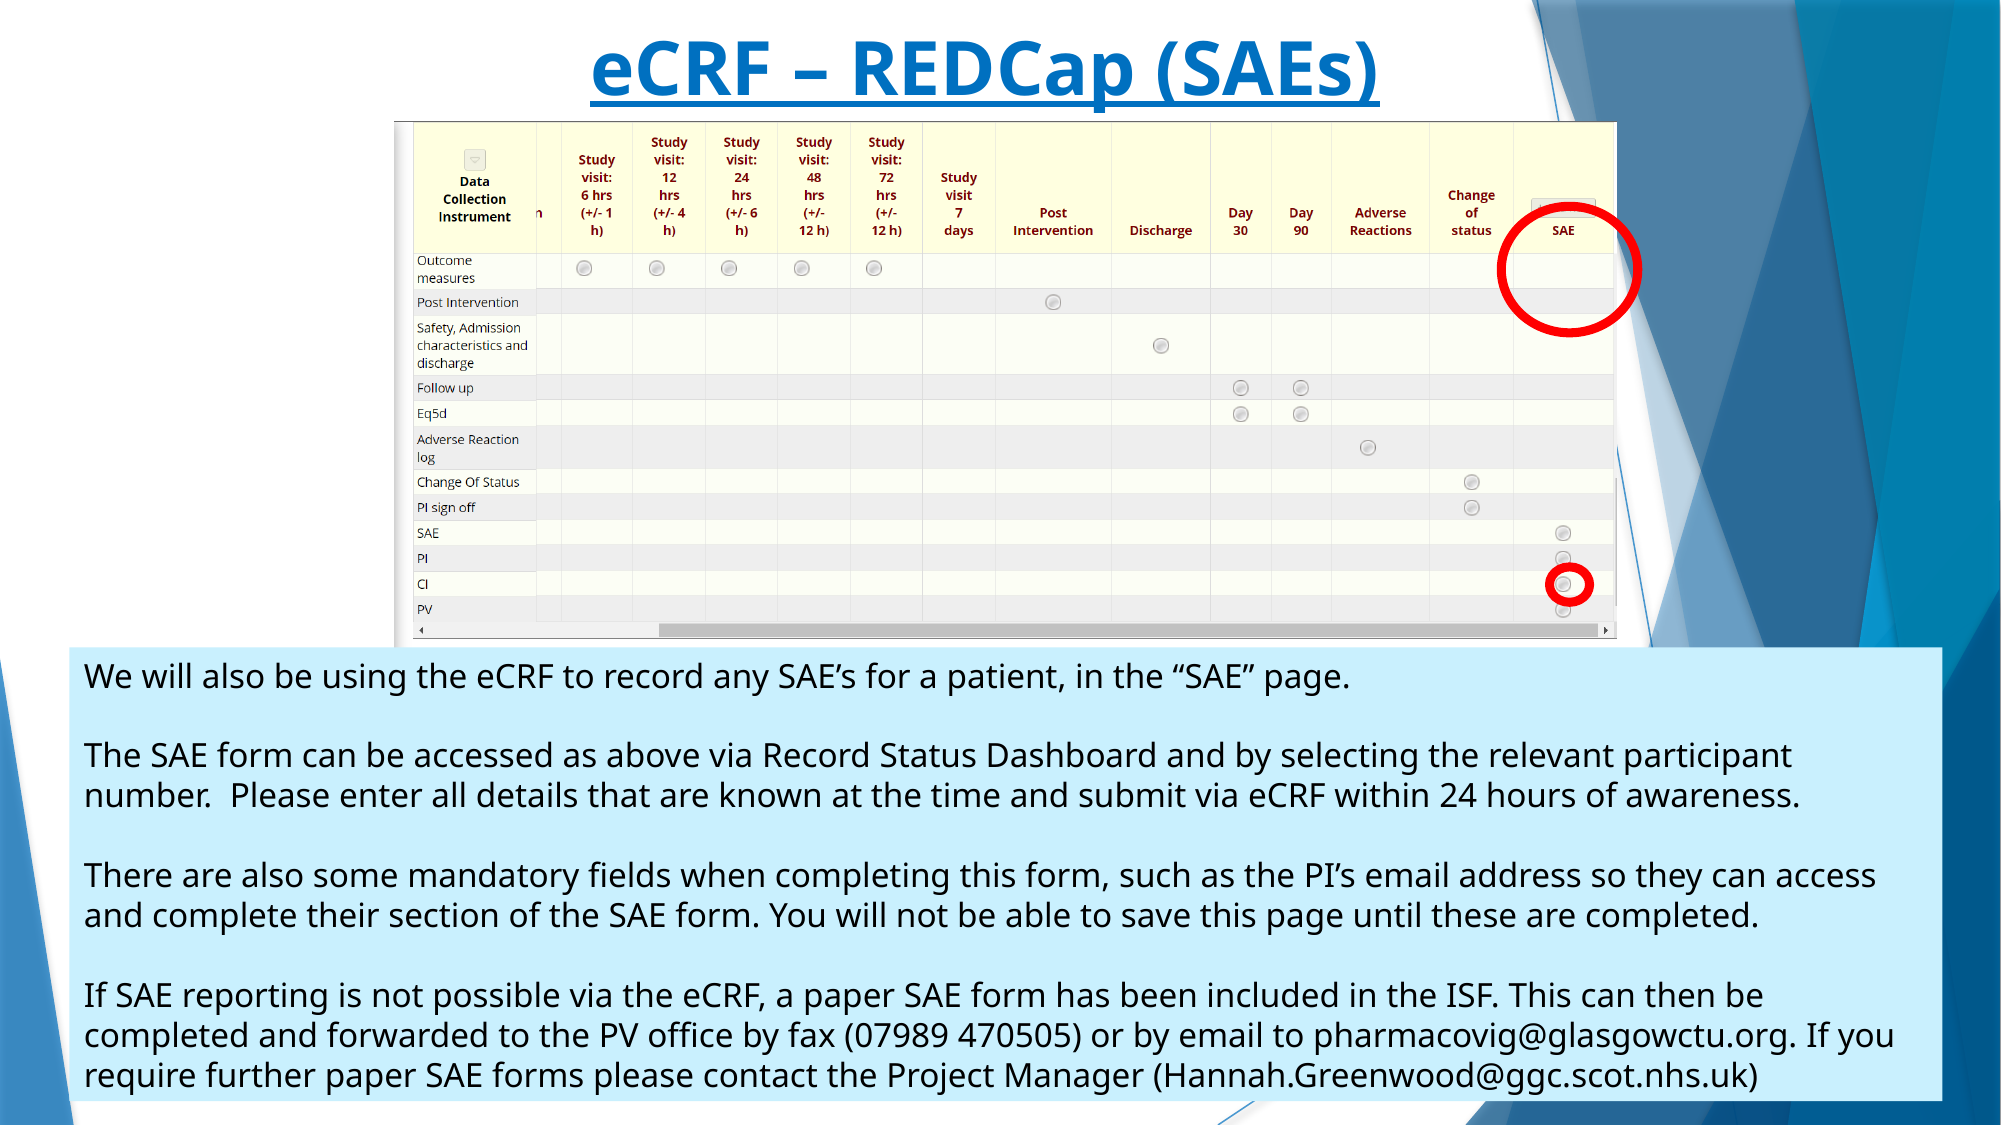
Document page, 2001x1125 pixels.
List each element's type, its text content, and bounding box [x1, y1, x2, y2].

title eCRF – REDCap (SAEs) [279, 13, 1691, 230]
text_box We will also be using the eCRF to record any SAE’s for a patient, in the “SAE” page. The SAE form can be accessed as above via Record Status Dashboard and by selecting the relevant participant number. Please enter all details that are known at the time and submit via eCRF within 24 hours of awareness. There are also some mandatory fields when completing this form, such as the PI’s email address so they can access and complete their section of the SAE form. You will not be able to save this page until these are completed. If SAE reporting is not possible via the eCRF, a paper SAE form has been included in the ISF. This can then be completed and forwarded to the PV office by fax (07989 470505) or by email to pharmacovig@glasgowctu.org. If you require further paper SAE forms please contact the Project Manager (Hannah.Greenwood@ggc.scot.nhs.uk) [69, 647, 1943, 1102]
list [394, 121, 1618, 648]
text_box [1624, 224, 1643, 315]
